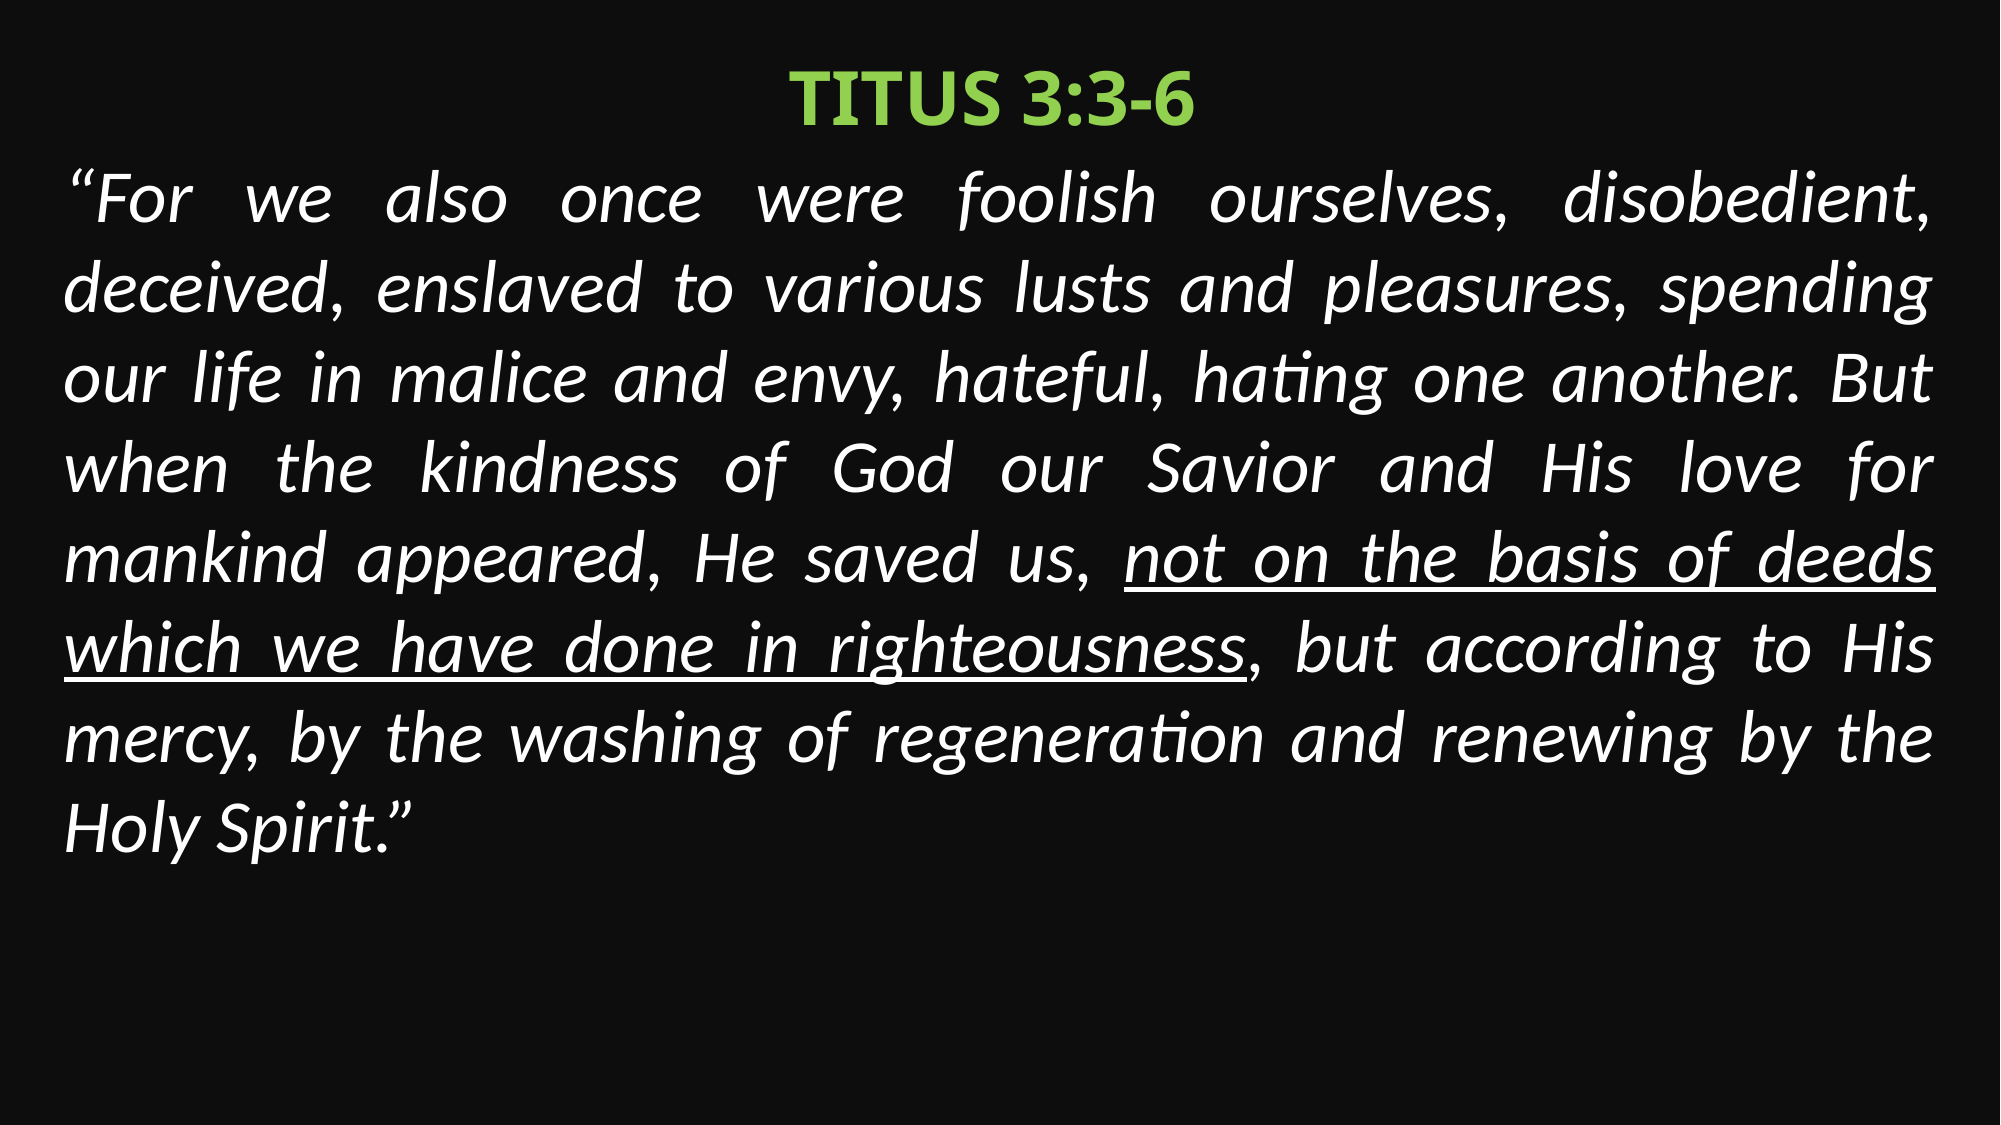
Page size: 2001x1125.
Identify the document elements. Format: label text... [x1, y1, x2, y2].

text_box “For we also once were foolish ourselves, disobedient, deceived, enslaved to various lusts and pleasures, spending our life in malice and envy, hateful, hating one another. But when the kindness of God our Savior and His love for mankind appeared, He saved us, not on the basis of deeds which we have done in righteousness, but according to His mercy, by the washing of regeneration and renewing by the Holy Spirit.” [49, 139, 1951, 875]
subtitle Titus 3:3-6 [34, 42, 1951, 184]
